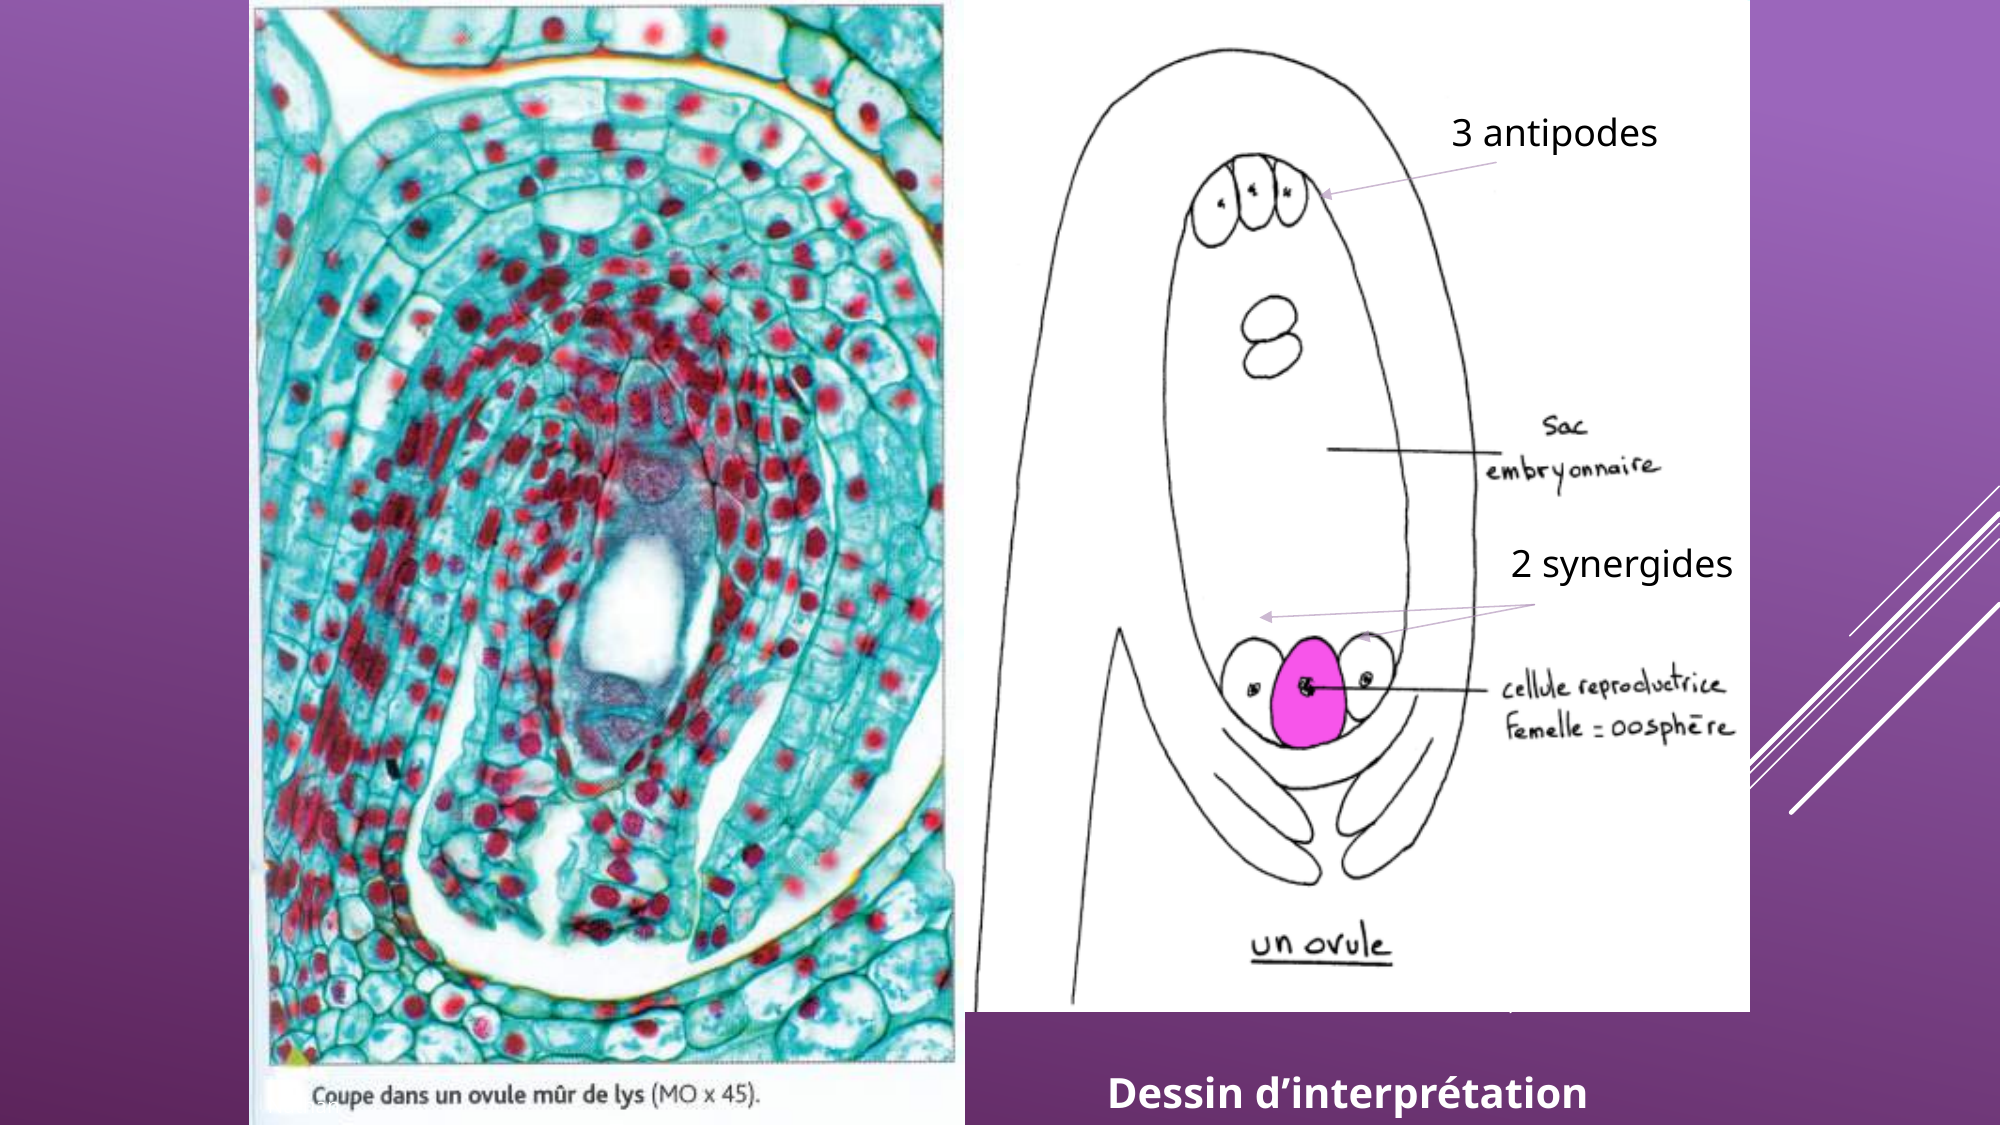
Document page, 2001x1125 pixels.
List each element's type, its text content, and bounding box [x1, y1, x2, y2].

text_box Dessin d’interprétation [1092, 1059, 1604, 1125]
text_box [1259, 604, 1535, 618]
text_box 2 synergides [1751, 532, 1756, 592]
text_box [1318, 162, 1497, 197]
picture [249, 0, 1751, 1125]
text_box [1356, 618, 1535, 639]
